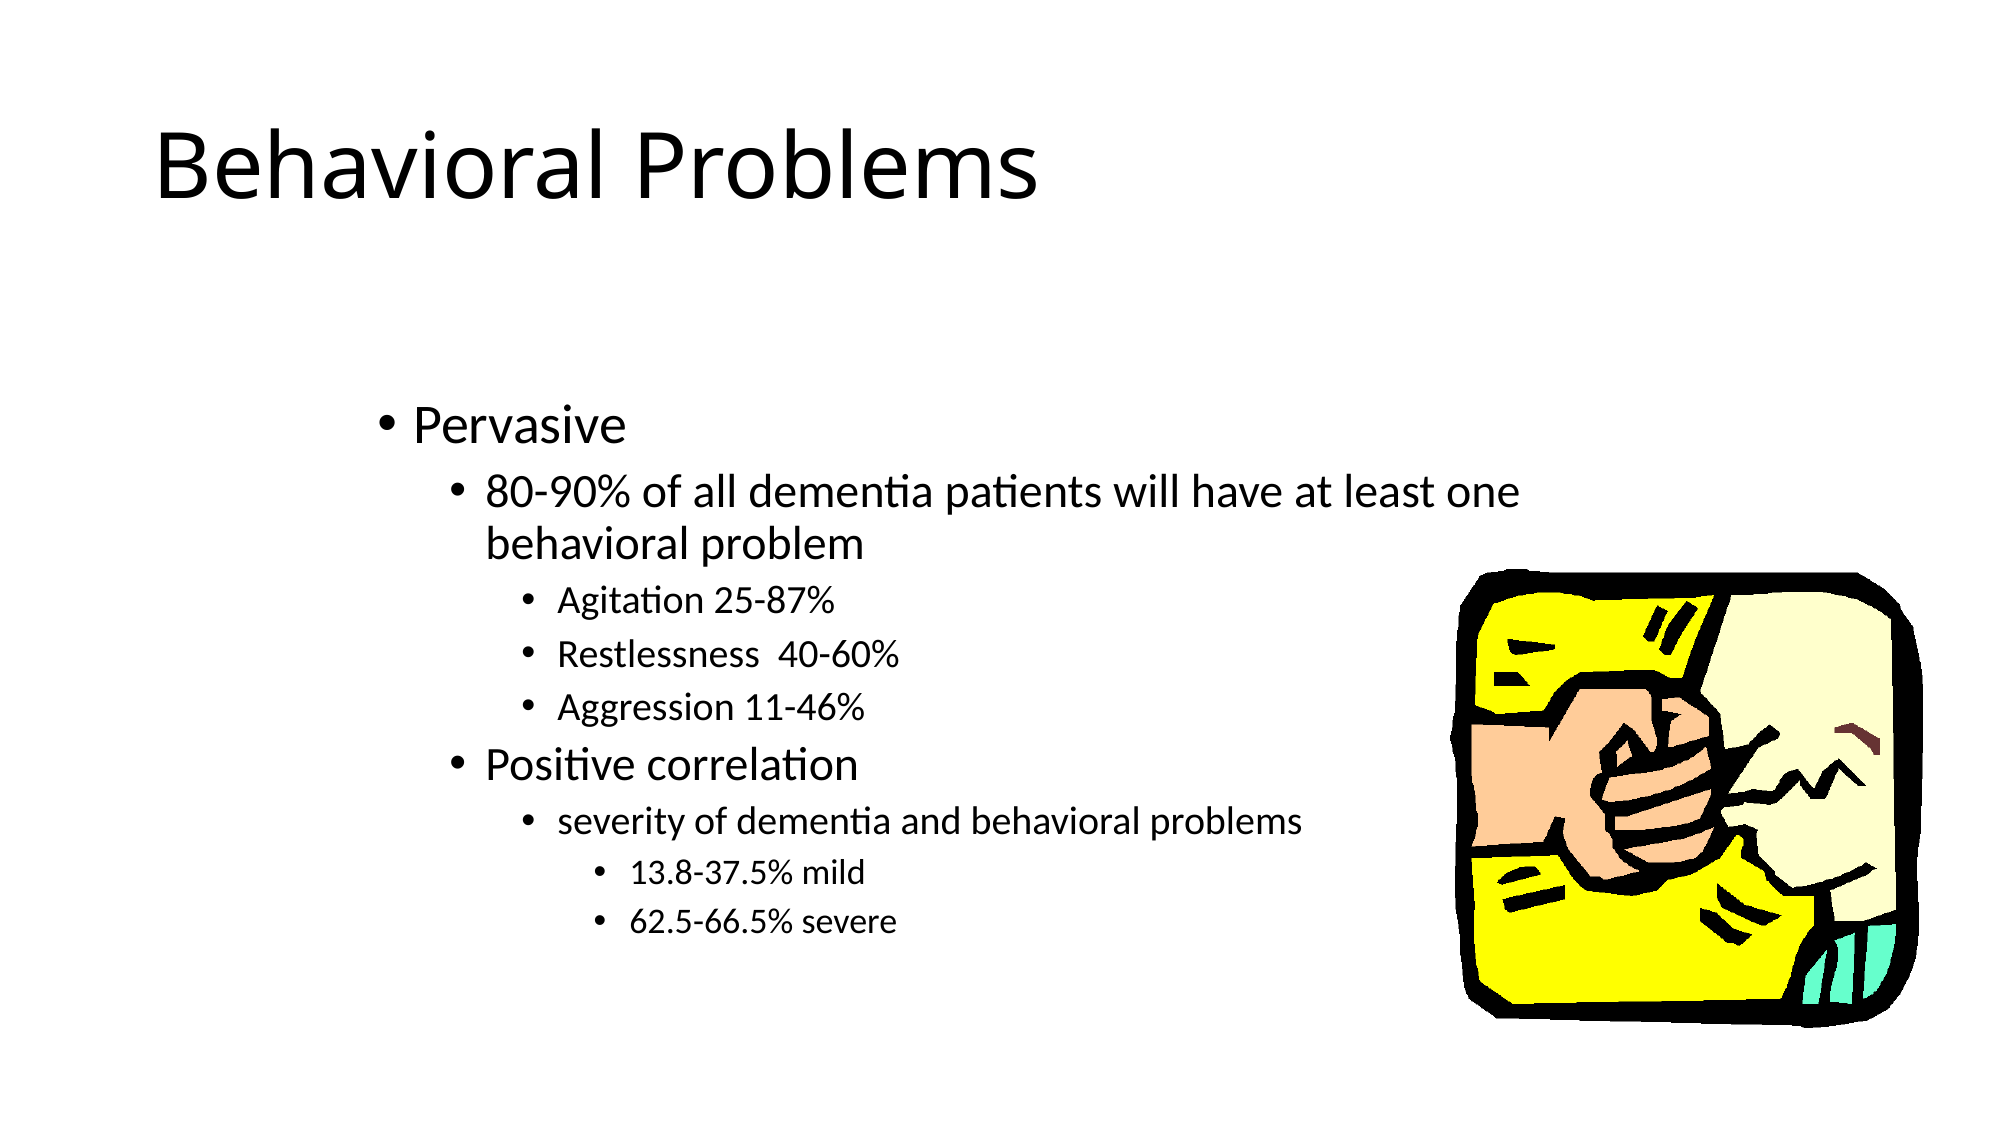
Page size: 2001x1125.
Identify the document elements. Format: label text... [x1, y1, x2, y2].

list Pervasive 80-90% of all dementia patients will have at least one behavioral problem Agitation 25-87% Restlessness 40-60% Aggression 11-46% Positive correlation severity of dementia and behavioral problems 13.8-37.5% mild 62.5-66.5% severe [362, 388, 1638, 950]
title Behavioral Problems [137, 59, 1863, 278]
picture [1449, 569, 1923, 1028]
